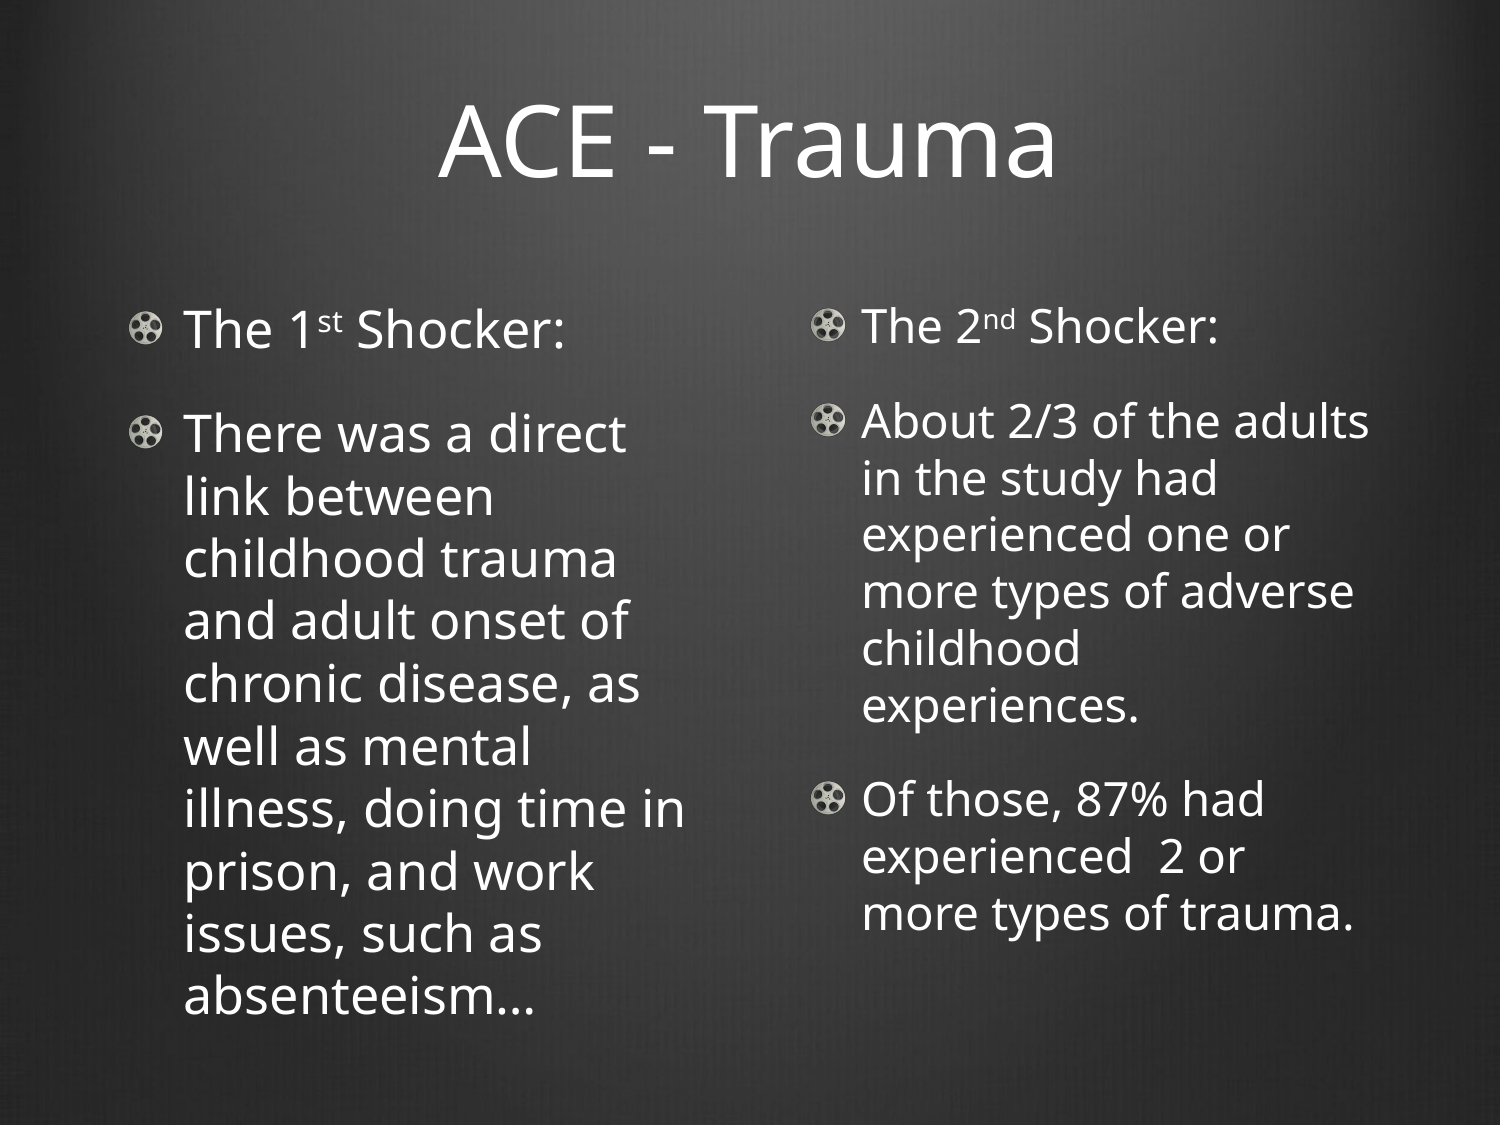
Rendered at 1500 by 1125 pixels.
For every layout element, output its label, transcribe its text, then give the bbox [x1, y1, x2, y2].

list The 1st Shocker: There was a direct link between childhood trauma and adult onset of chronic disease, as well as mental illness, doing time in prison, and work issues, such as absenteeism… [112, 288, 705, 1005]
picture [809, 779, 847, 816]
picture [127, 309, 164, 346]
picture [809, 306, 847, 343]
picture [809, 401, 847, 438]
list The 2nd Shocker: About 2/3 of the adults in the study had experienced one or more types of adverse childhood experiences. Of those, 87% had experienced 2 or more types of trauma. [794, 288, 1388, 1005]
title ACE - Trauma [112, 19, 1388, 255]
picture [127, 413, 164, 450]
